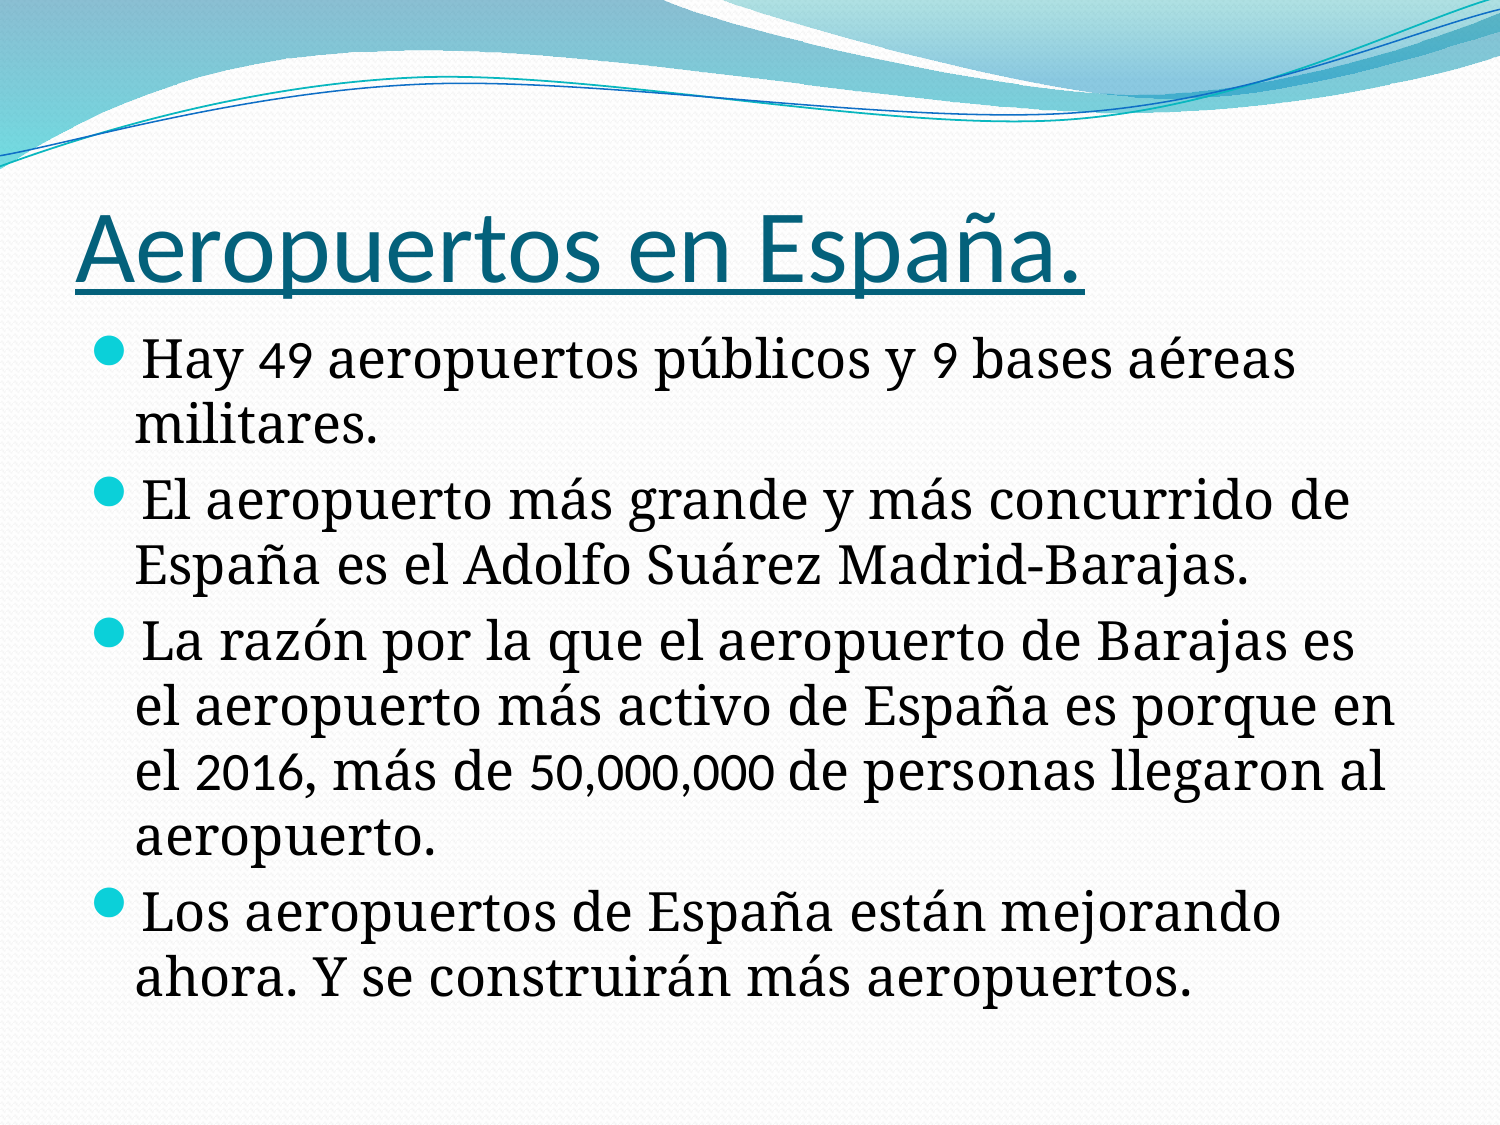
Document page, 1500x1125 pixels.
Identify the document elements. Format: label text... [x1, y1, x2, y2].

title Aeropuertos en España. [75, 160, 1117, 303]
list Hay 49 aeropuertos públicos y 9 bases aéreas militares. El aeropuerto más grande y más concurrido de España es el Adolfo Suárez Madrid-Barajas. La razón por la que el aeropuerto de Barajas es el aeropuerto más activo de España es porque en el 2016, más de 50,000,000 de personas llegaron al aeropuerto. Los aeropuertos de España están mejorando ahora. Y se construirán más aeropuertos. [75, 317, 1425, 1038]
